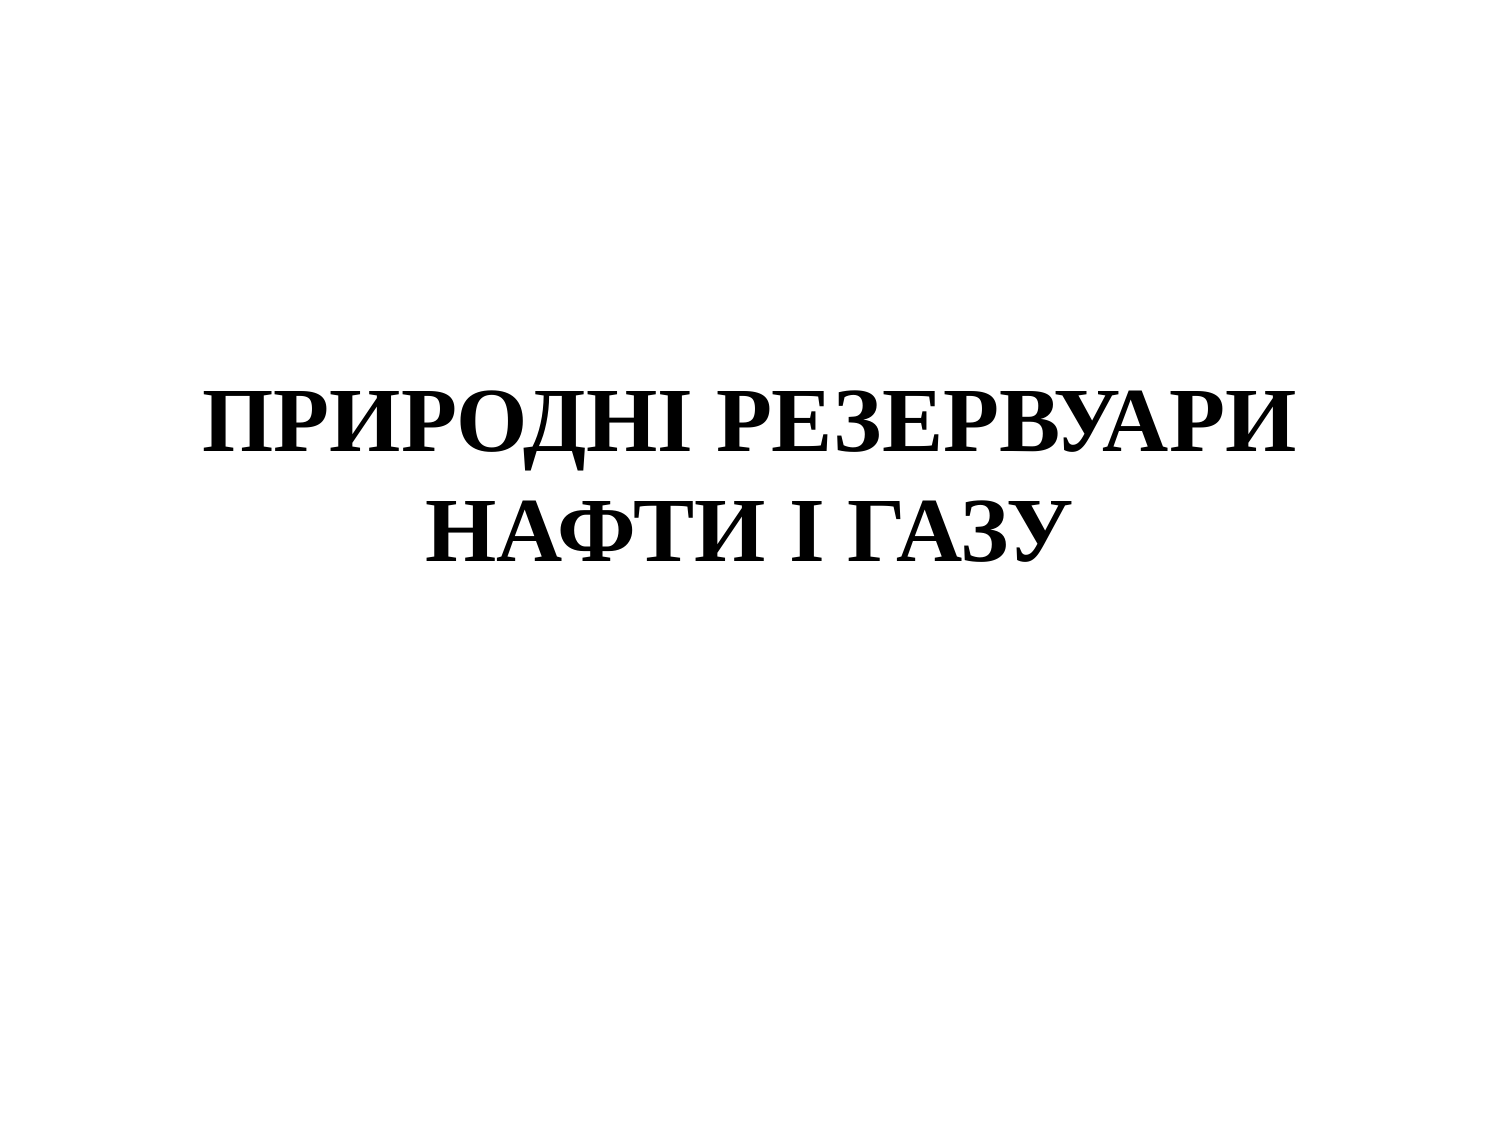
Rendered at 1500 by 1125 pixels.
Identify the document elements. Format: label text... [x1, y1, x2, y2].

title Природні резервуари нафти і газу [112, 349, 1388, 591]
